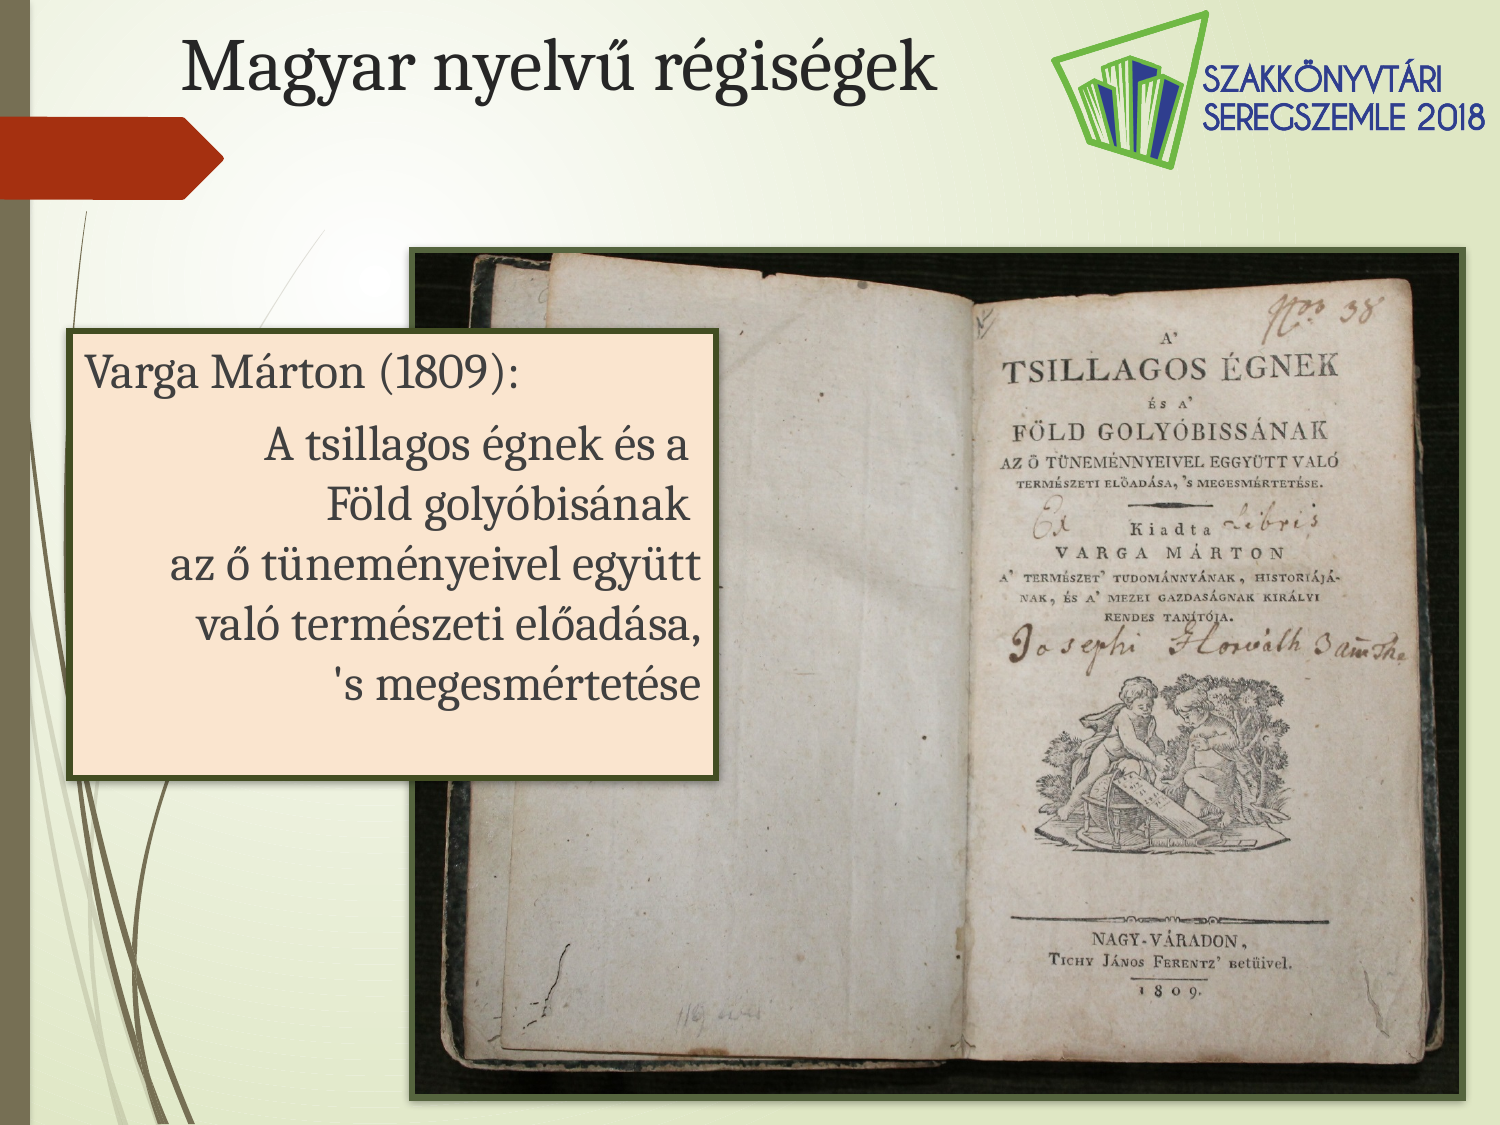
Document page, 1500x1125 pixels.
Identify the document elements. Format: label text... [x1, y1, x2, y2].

text_box Varga Márton (1809): A tsillagos égnek és a Föld golyóbisának az ő tüneményeivel együtt való természeti előadása, 's megesmértetése [69, 330, 410, 779]
picture [1051, 10, 1485, 170]
picture [415, 253, 1460, 1095]
title Magyar nyelvű régiségek [165, 7, 1460, 226]
